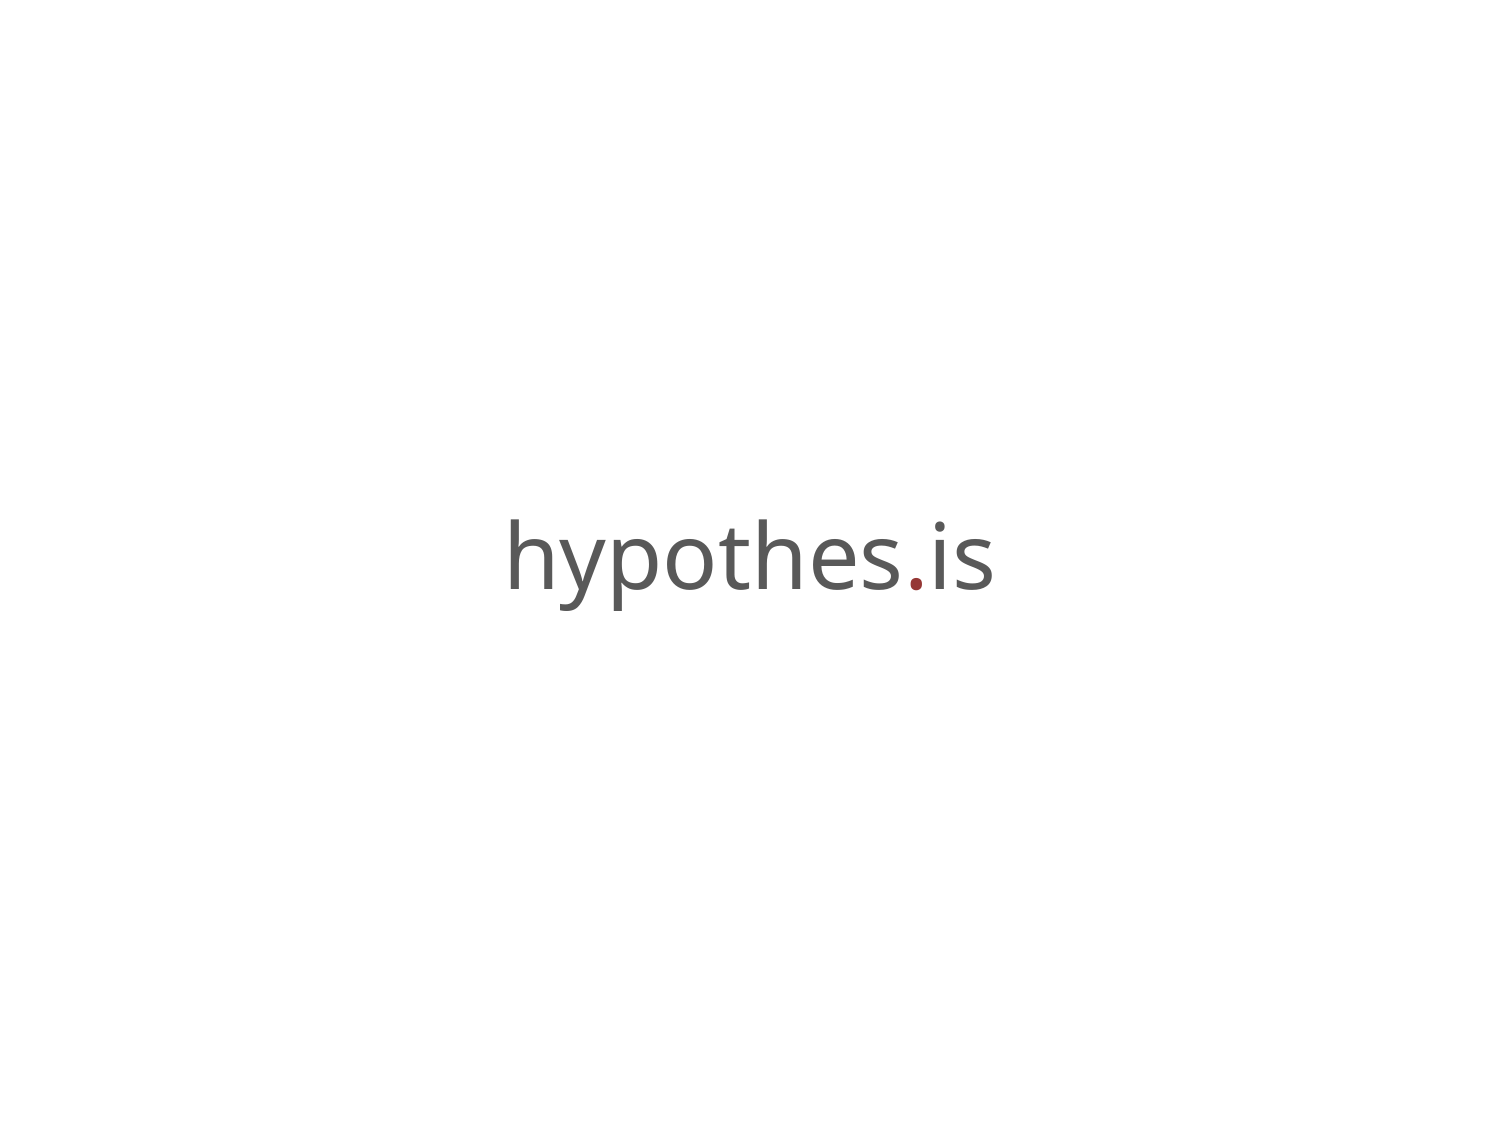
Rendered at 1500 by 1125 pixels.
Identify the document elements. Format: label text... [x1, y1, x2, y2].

title hypothes.is [112, 431, 1388, 673]
